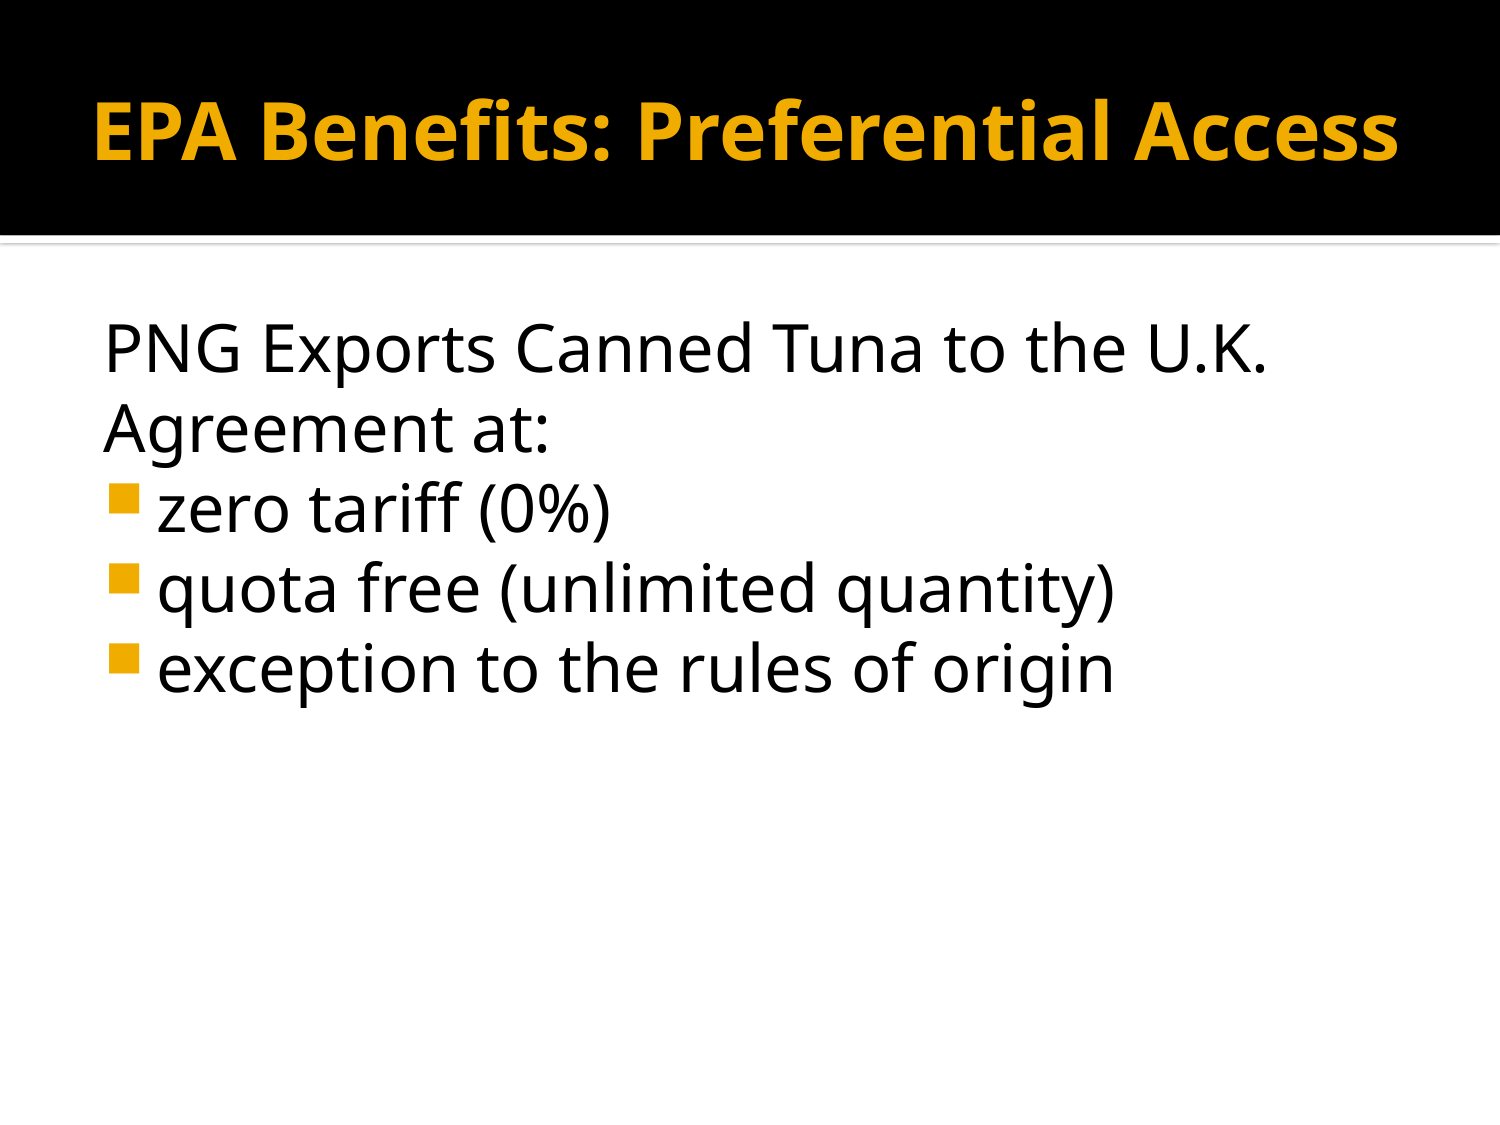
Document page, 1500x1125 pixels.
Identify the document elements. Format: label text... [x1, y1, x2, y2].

title EPA Benefits: Preferential Access [75, 25, 1425, 231]
list PNG Exports Canned Tuna to the U.K. Agreement at: zero tariff (0%) quota free (unlimited quantity) exception to the rules of origin [75, 291, 1425, 1050]
